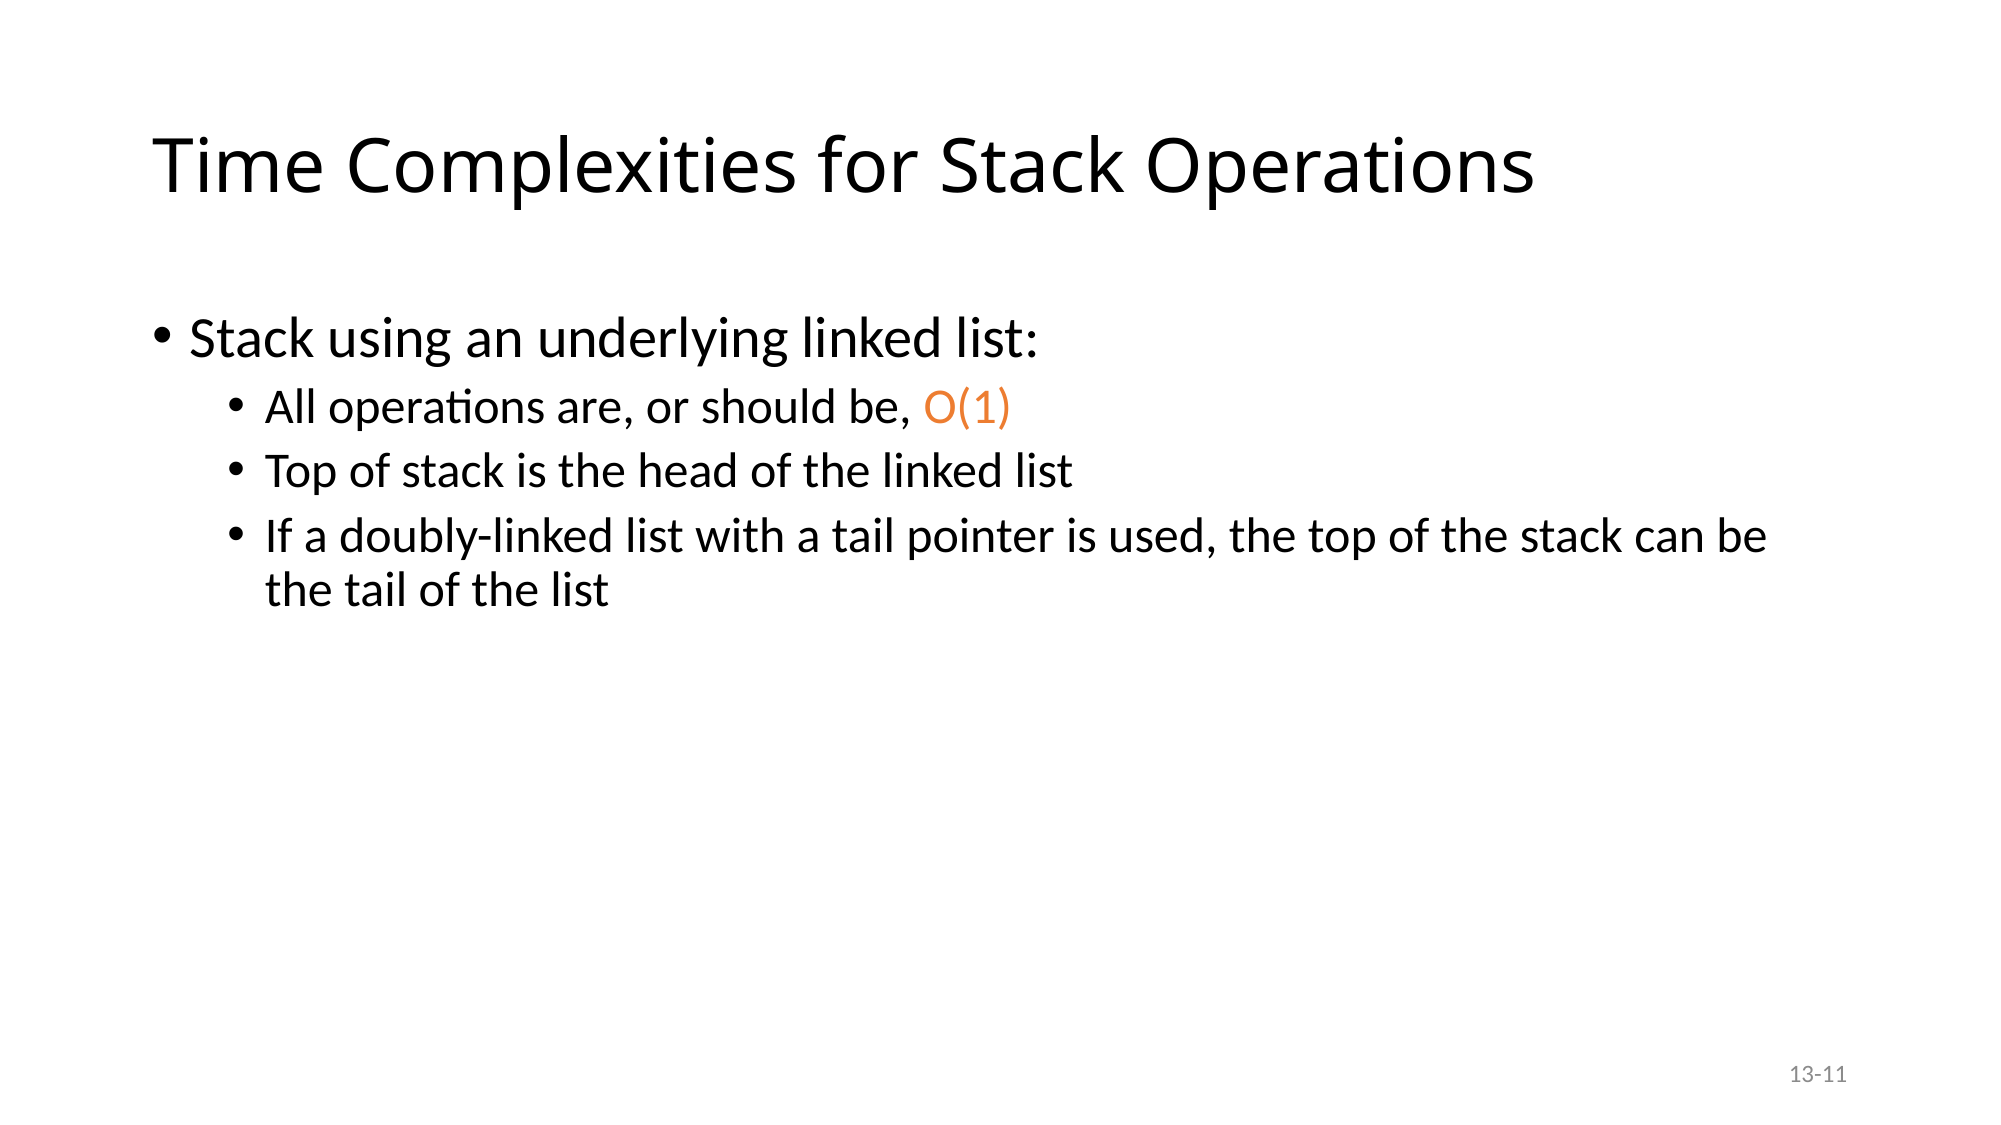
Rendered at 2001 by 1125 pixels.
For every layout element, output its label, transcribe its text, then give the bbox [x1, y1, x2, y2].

slide_number 13-11 [1412, 1042, 1863, 1103]
title Time Complexities for Stack Operations [137, 59, 1863, 278]
list Stack using an underlying linked list: All operations are, or should be, O(1) Top of stack is the head of the linked list If a doubly-linked list with a tail pointer is used, the top of the stack can be the tail of the list [137, 299, 1863, 1014]
